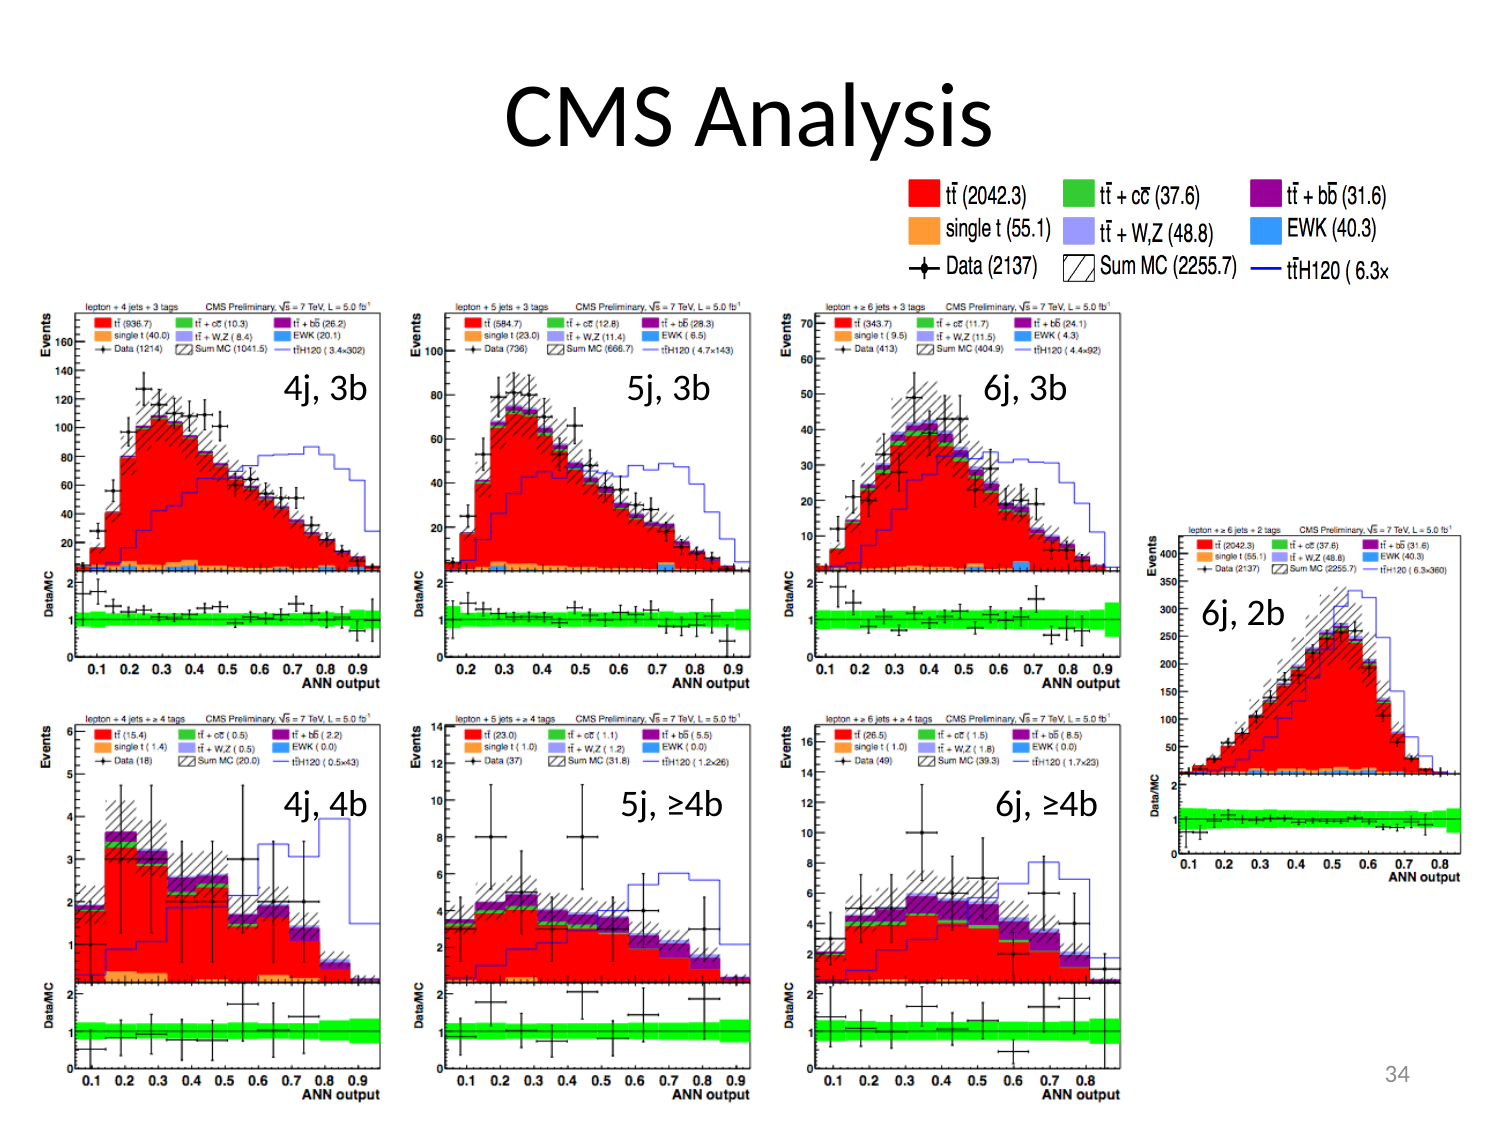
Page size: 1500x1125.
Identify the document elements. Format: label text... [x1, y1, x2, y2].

picture [33, 173, 1478, 1103]
title CMS Analysis [75, 45, 1425, 174]
slide_number 34 [1137, 1042, 1425, 1103]
